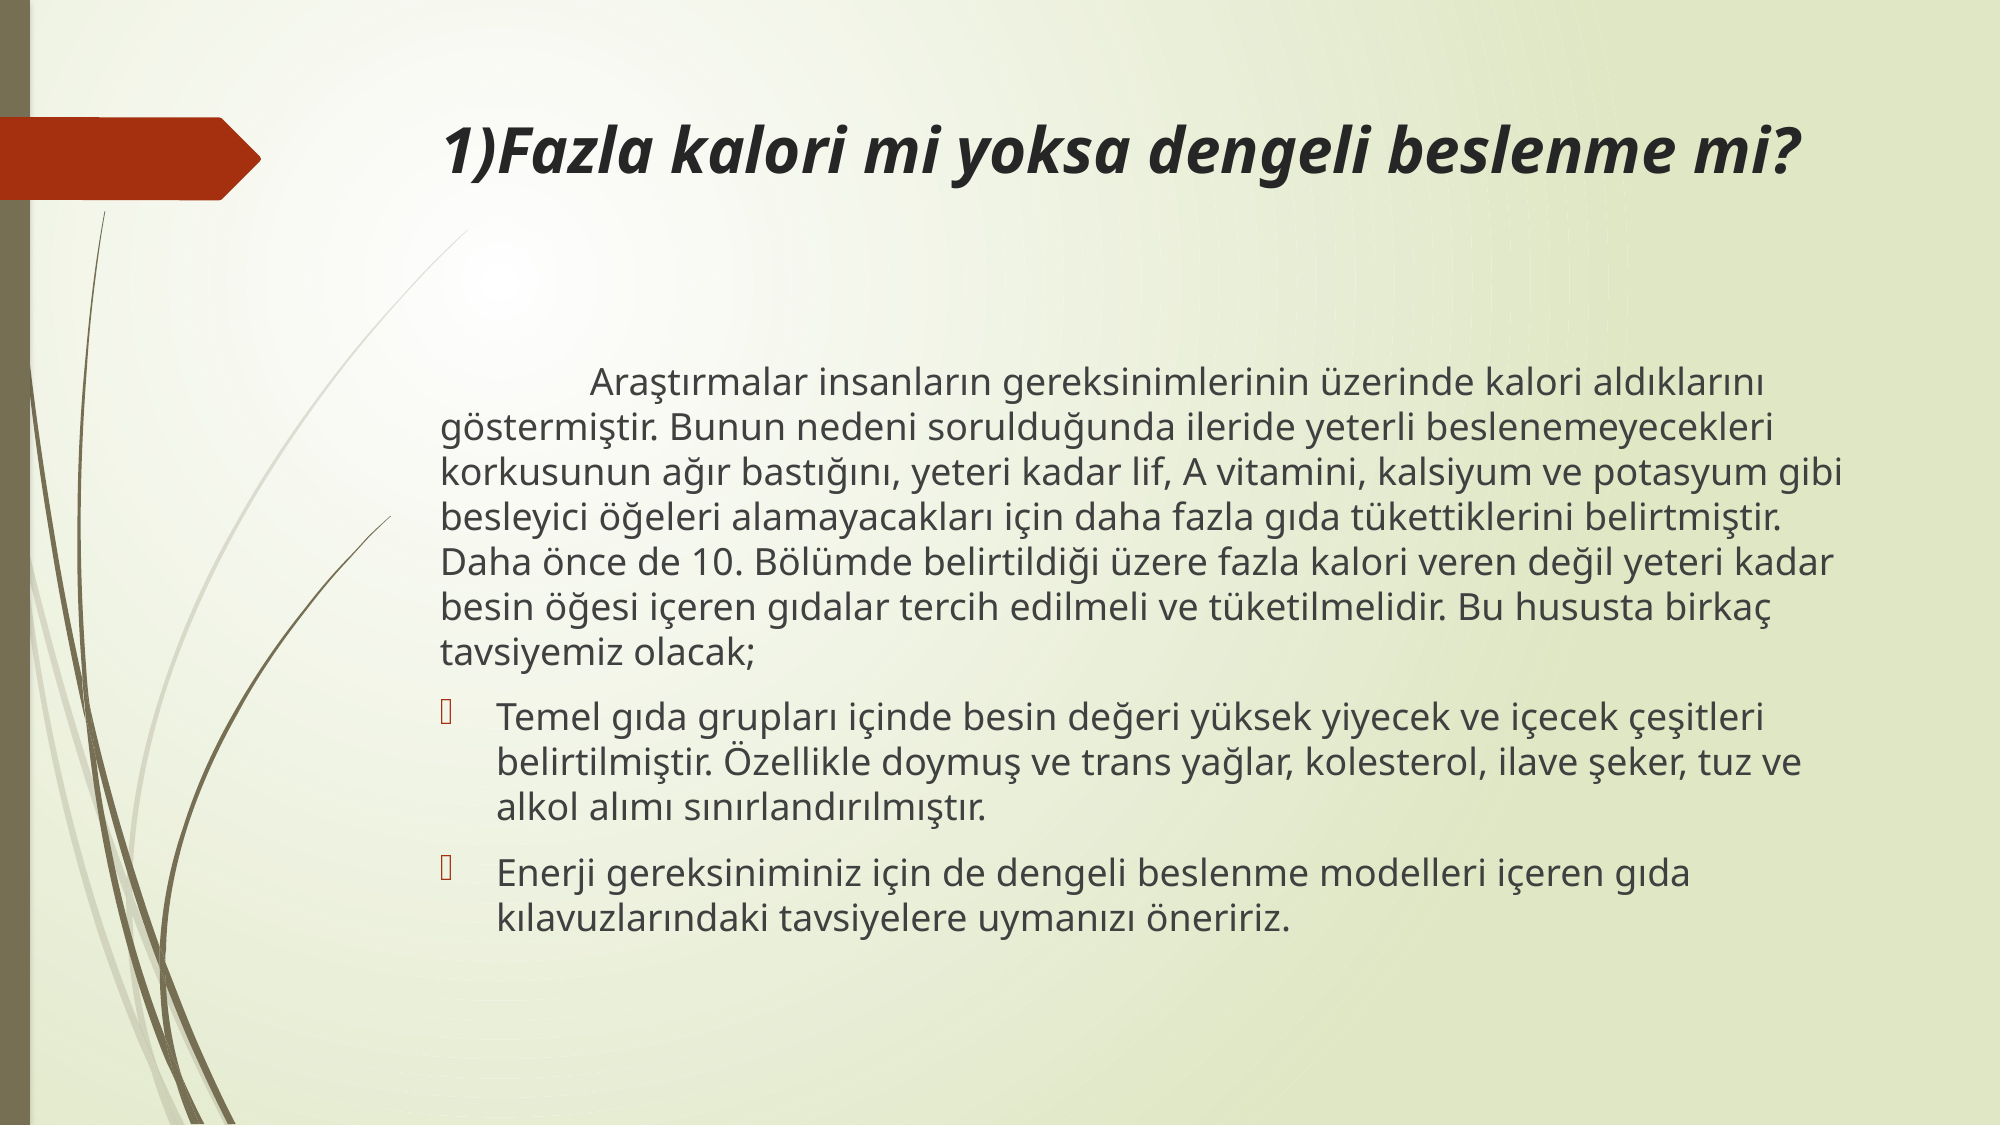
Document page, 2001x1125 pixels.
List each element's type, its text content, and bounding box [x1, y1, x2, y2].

title 1)Fazla kalori mi yoksa dengeli beslenme mi? [425, 102, 1888, 313]
list Araştırmalar insanların gereksinimlerinin üzerinde kalori aldıklarını göstermiştir. Bunun nedeni sorulduğunda ileride yeterli beslenemeyecekleri korkusunun ağır bastığını, yeteri kadar lif, A vitamini, kalsiyum ve potasyum gibi besleyici öğeleri alamayacakları için daha fazla gıda tükettiklerini belirtmiştir. Daha önce de 10. Bölümde belirtildiği üzere fazla kalori veren değil yeteri kadar besin öğesi içeren gıdalar tercih edilmeli ve tüketilmelidir. Bu hususta birkaç tavsiyemiz olacak; Temel gıda grupları içinde besin değeri yüksek yiyecek ve içecek çeşitleri belirtilmiştir. Özellikle doymuş ve trans yağlar, kolesterol, ilave şeker, tuz ve alkol alımı sınırlandırılmıştır. Enerji gereksiniminiz için de dengeli beslenme modelleri içeren gıda kılavuzlarındaki tavsiyelere uymanızı öneririz. [424, 350, 1888, 970]
